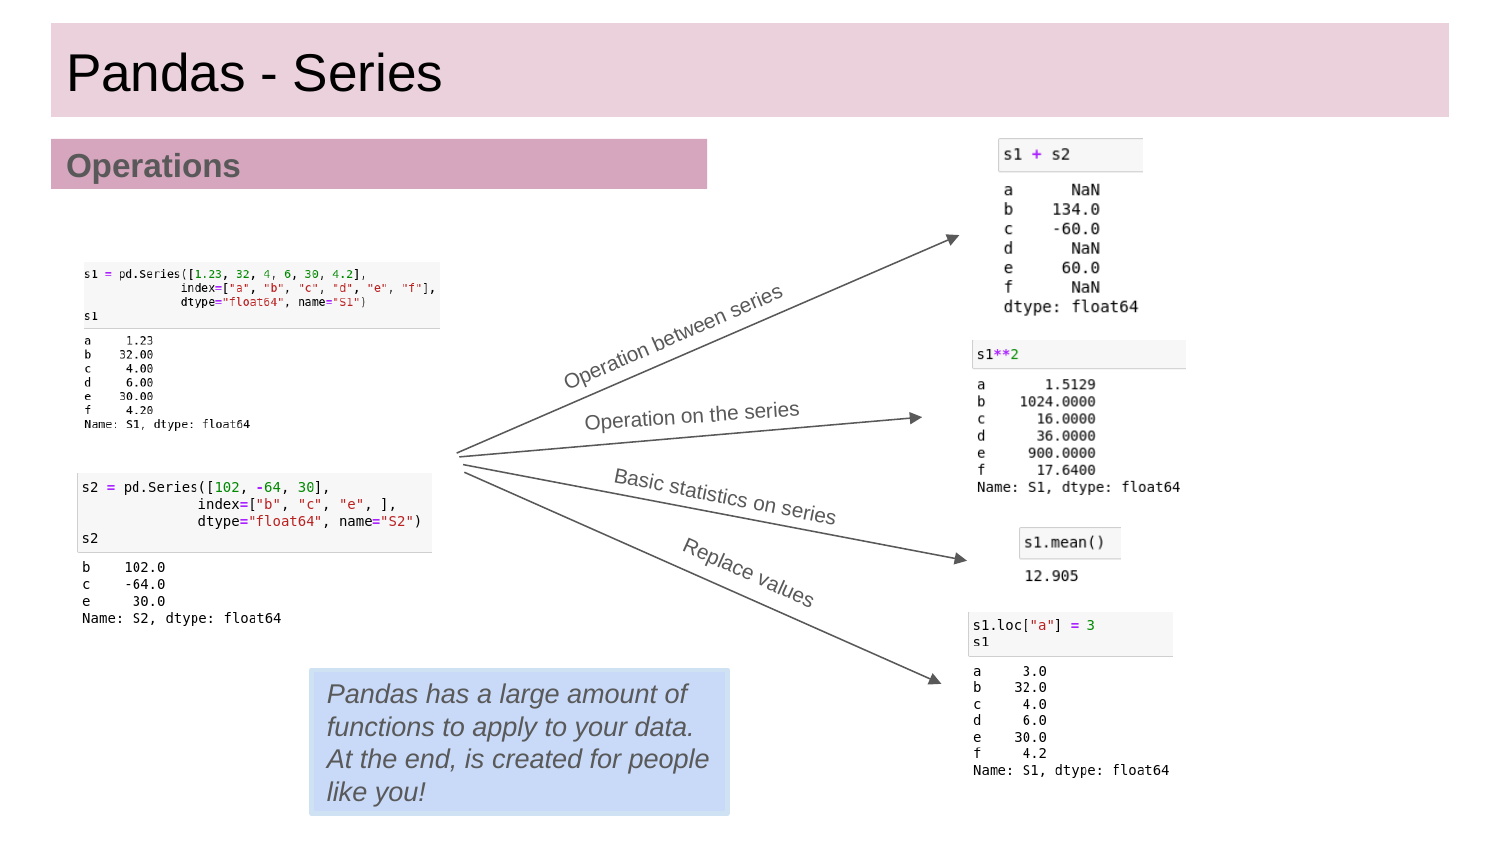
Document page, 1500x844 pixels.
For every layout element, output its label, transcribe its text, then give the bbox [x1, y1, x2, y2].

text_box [464, 472, 942, 685]
picture [1019, 527, 1122, 593]
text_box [456, 234, 960, 454]
picture [84, 262, 440, 432]
picture [997, 138, 1143, 318]
picture [76, 472, 432, 629]
text_box Operations [51, 138, 708, 189]
text_box Pandas has a large amount of functions to apply to your data. At the end, is created for people like you! [311, 669, 728, 814]
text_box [462, 464, 968, 561]
picture [971, 340, 1187, 502]
title Pandas - Series [51, 23, 1449, 117]
picture [967, 612, 1173, 782]
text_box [458, 416, 923, 458]
